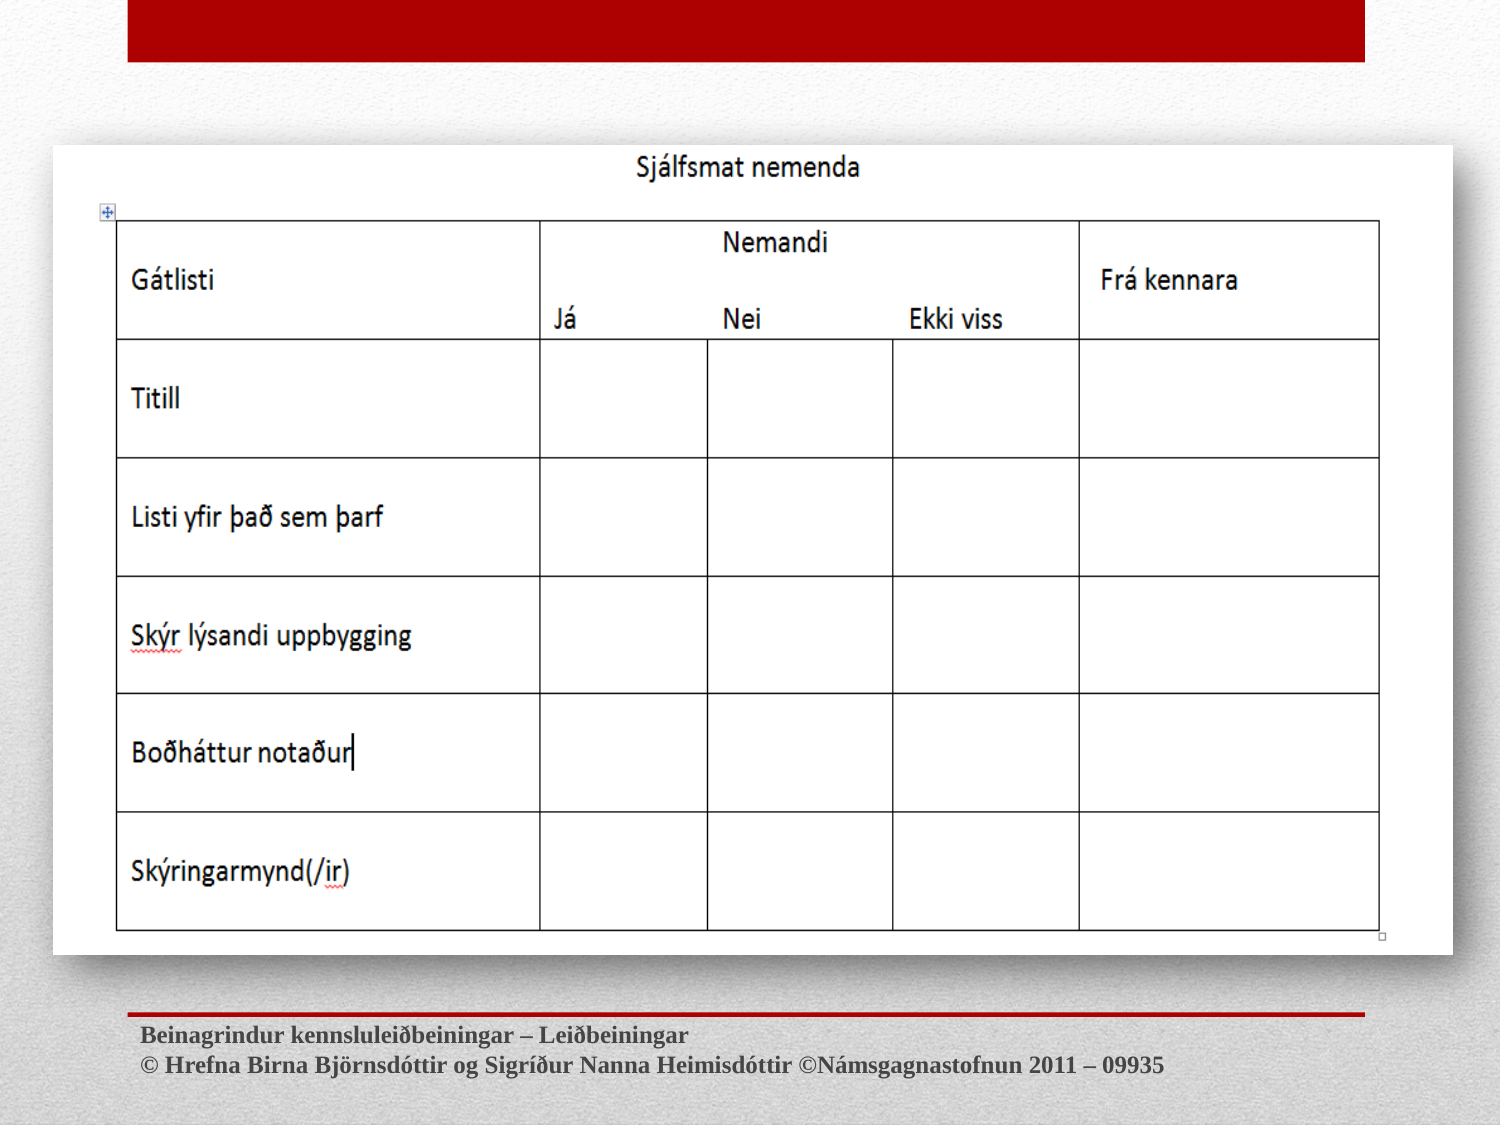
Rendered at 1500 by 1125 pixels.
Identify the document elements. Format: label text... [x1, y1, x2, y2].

picture [52, 145, 1454, 956]
footer Beinagrindur kennsluleiðbeiningar – Leiðbeiningar © Hrefna Birna Björnsdóttir og Sigríður Nanna Heimisdóttir ©Námsgagnastofnun 2011 – 09935 [125, 1018, 1365, 1079]
